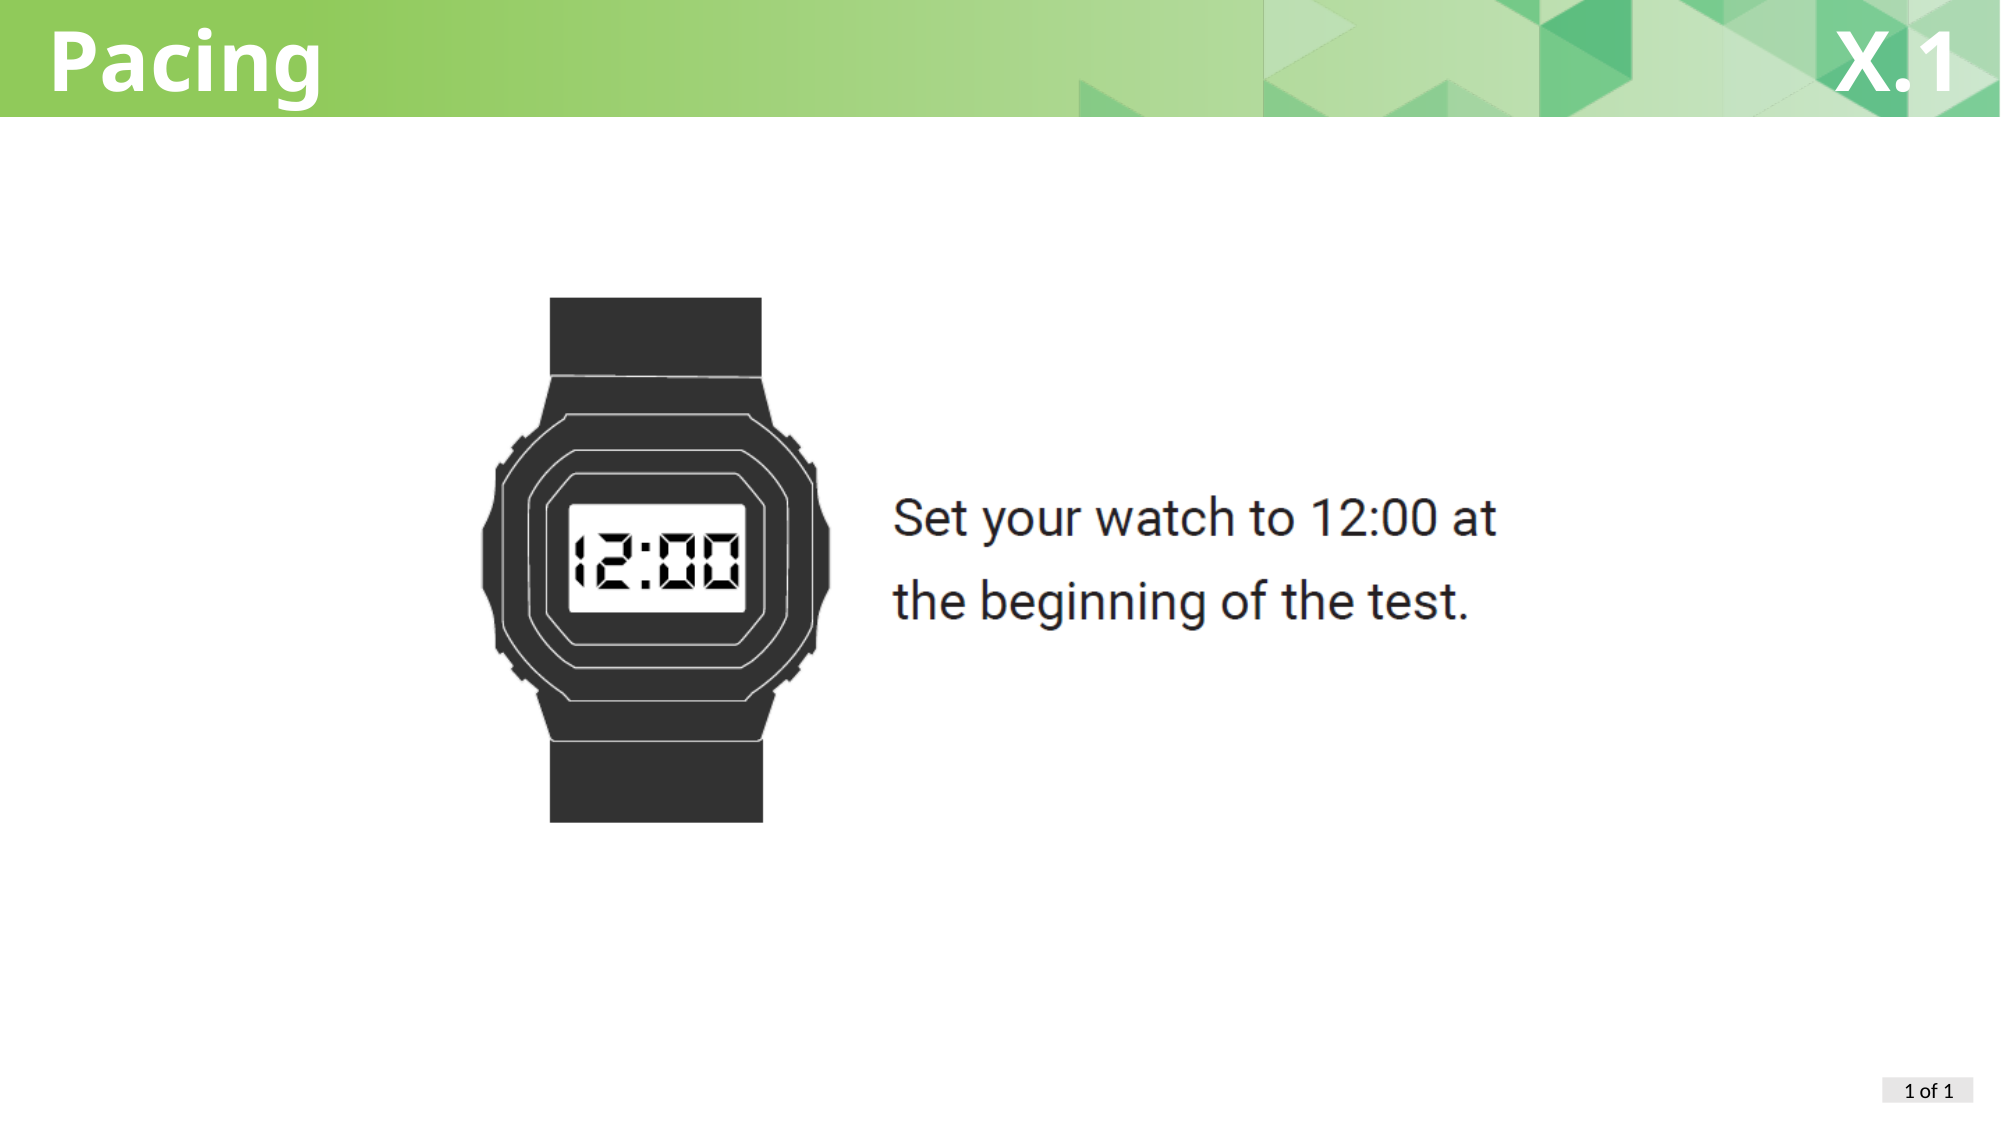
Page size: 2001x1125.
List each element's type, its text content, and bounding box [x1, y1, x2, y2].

picture [461, 276, 1539, 848]
text_box Pacing [32, 11, 720, 117]
text_box [0, 0, 2000, 118]
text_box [1882, 1076, 1974, 1104]
picture [989, 0, 2000, 117]
